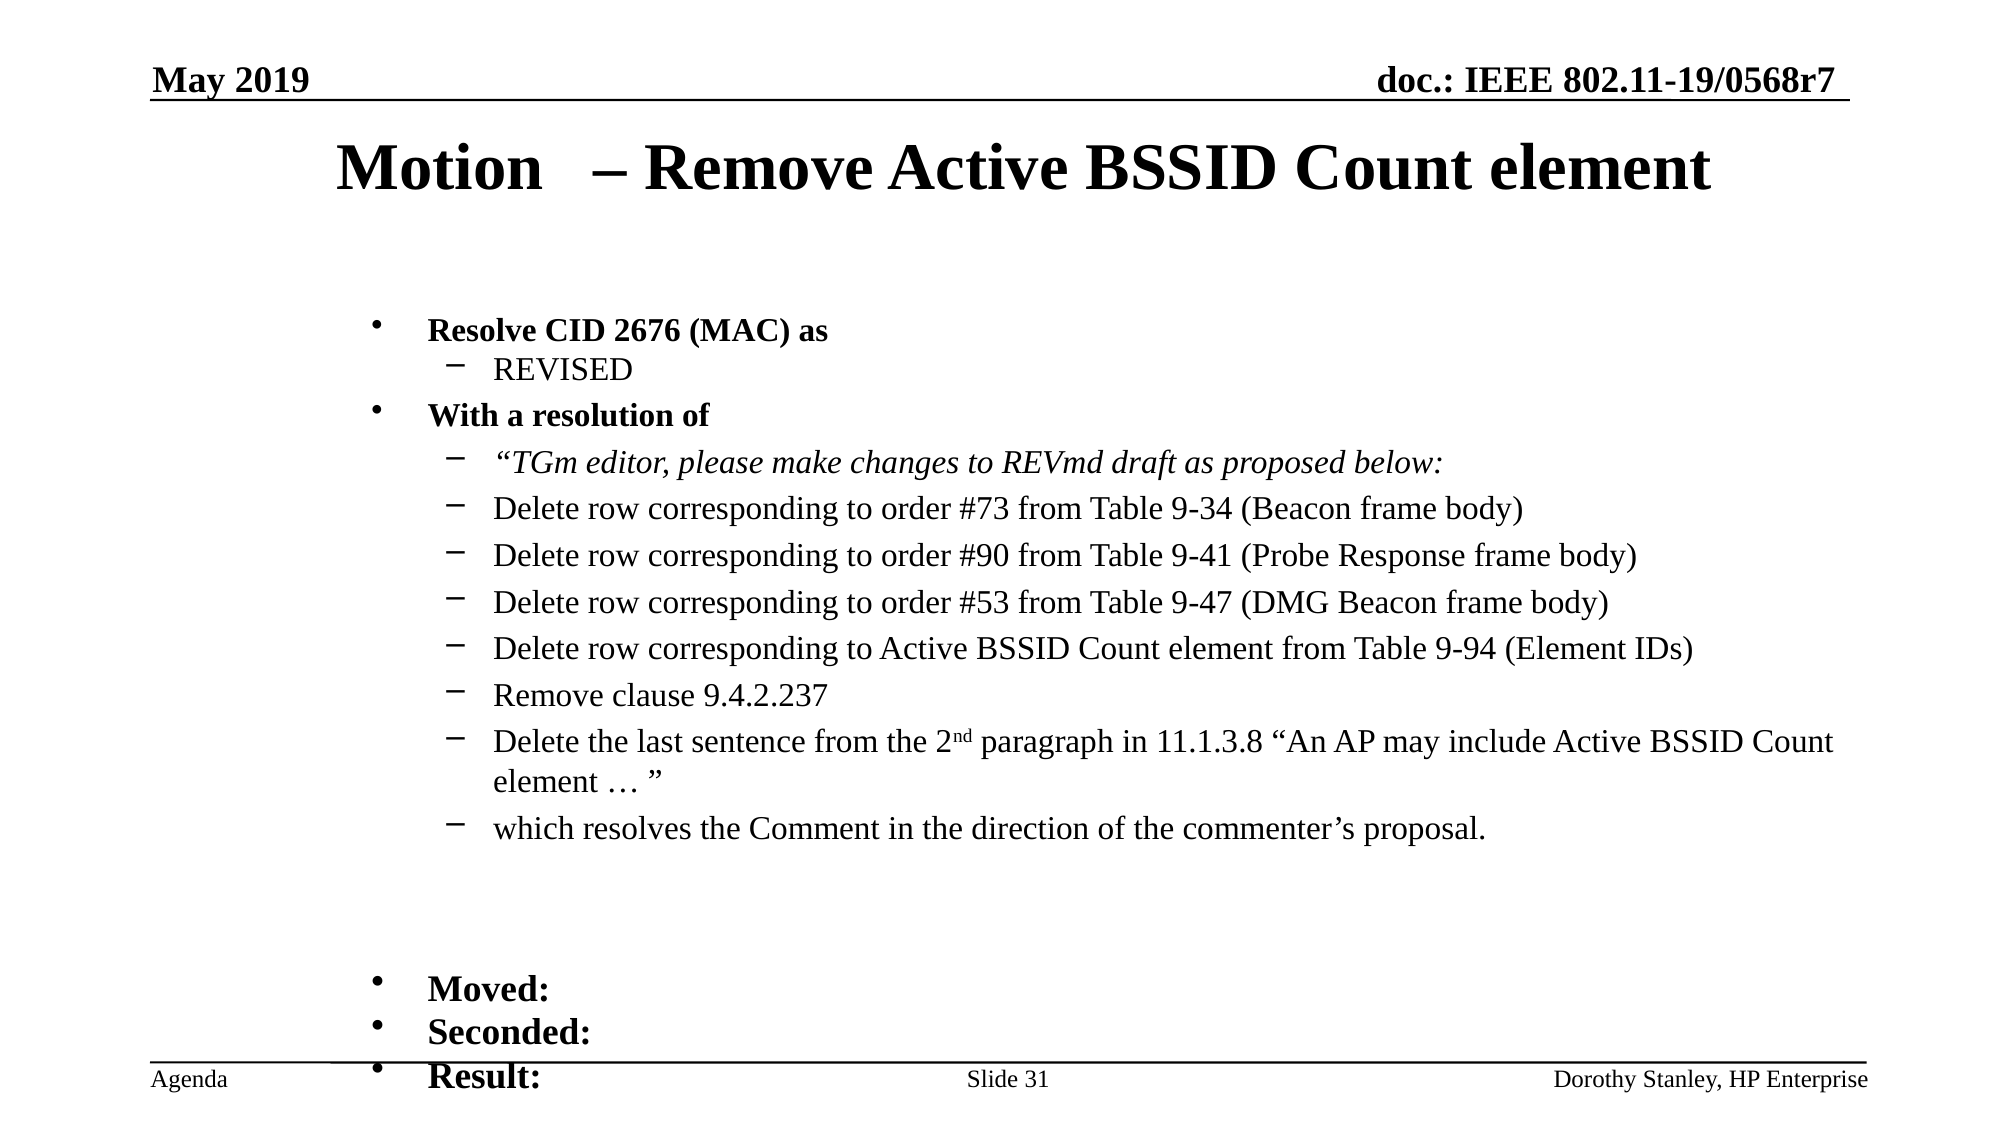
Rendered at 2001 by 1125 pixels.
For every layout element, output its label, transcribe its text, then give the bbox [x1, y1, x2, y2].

footer Dorothy Stanley, HP Enterprise [1549, 1063, 1869, 1093]
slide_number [152, 54, 567, 100]
slide_number Slide 31 [966, 1063, 1051, 1093]
title Motion – Remove Active BSSID Count element [200, 75, 1850, 250]
list Resolve CID 2676 (MAC) as REVISED With a resolution of “TGm editor, please make changes to REVmd draft as proposed below: Delete row corresponding to order #73 from Table 9-34 (Beacon frame body) Delete row corresponding to order #90 from Table 9-41 (Probe Response frame body) Delete row corresponding to order #53 from Table 9-47 (DMG Beacon frame body) Delete row corresponding to Active BSSID Count element from Table 9-94 (Element IDs) Remove clause 9.4.2.237 Delete the last sentence from the 2nd paragraph in 11.1.3.8 “An AP may include Active BSSID Count element … ” which resolves the Comment in the direction of the commenter’s proposal. Moved: Seconded: Result: [356, 251, 1911, 1063]
